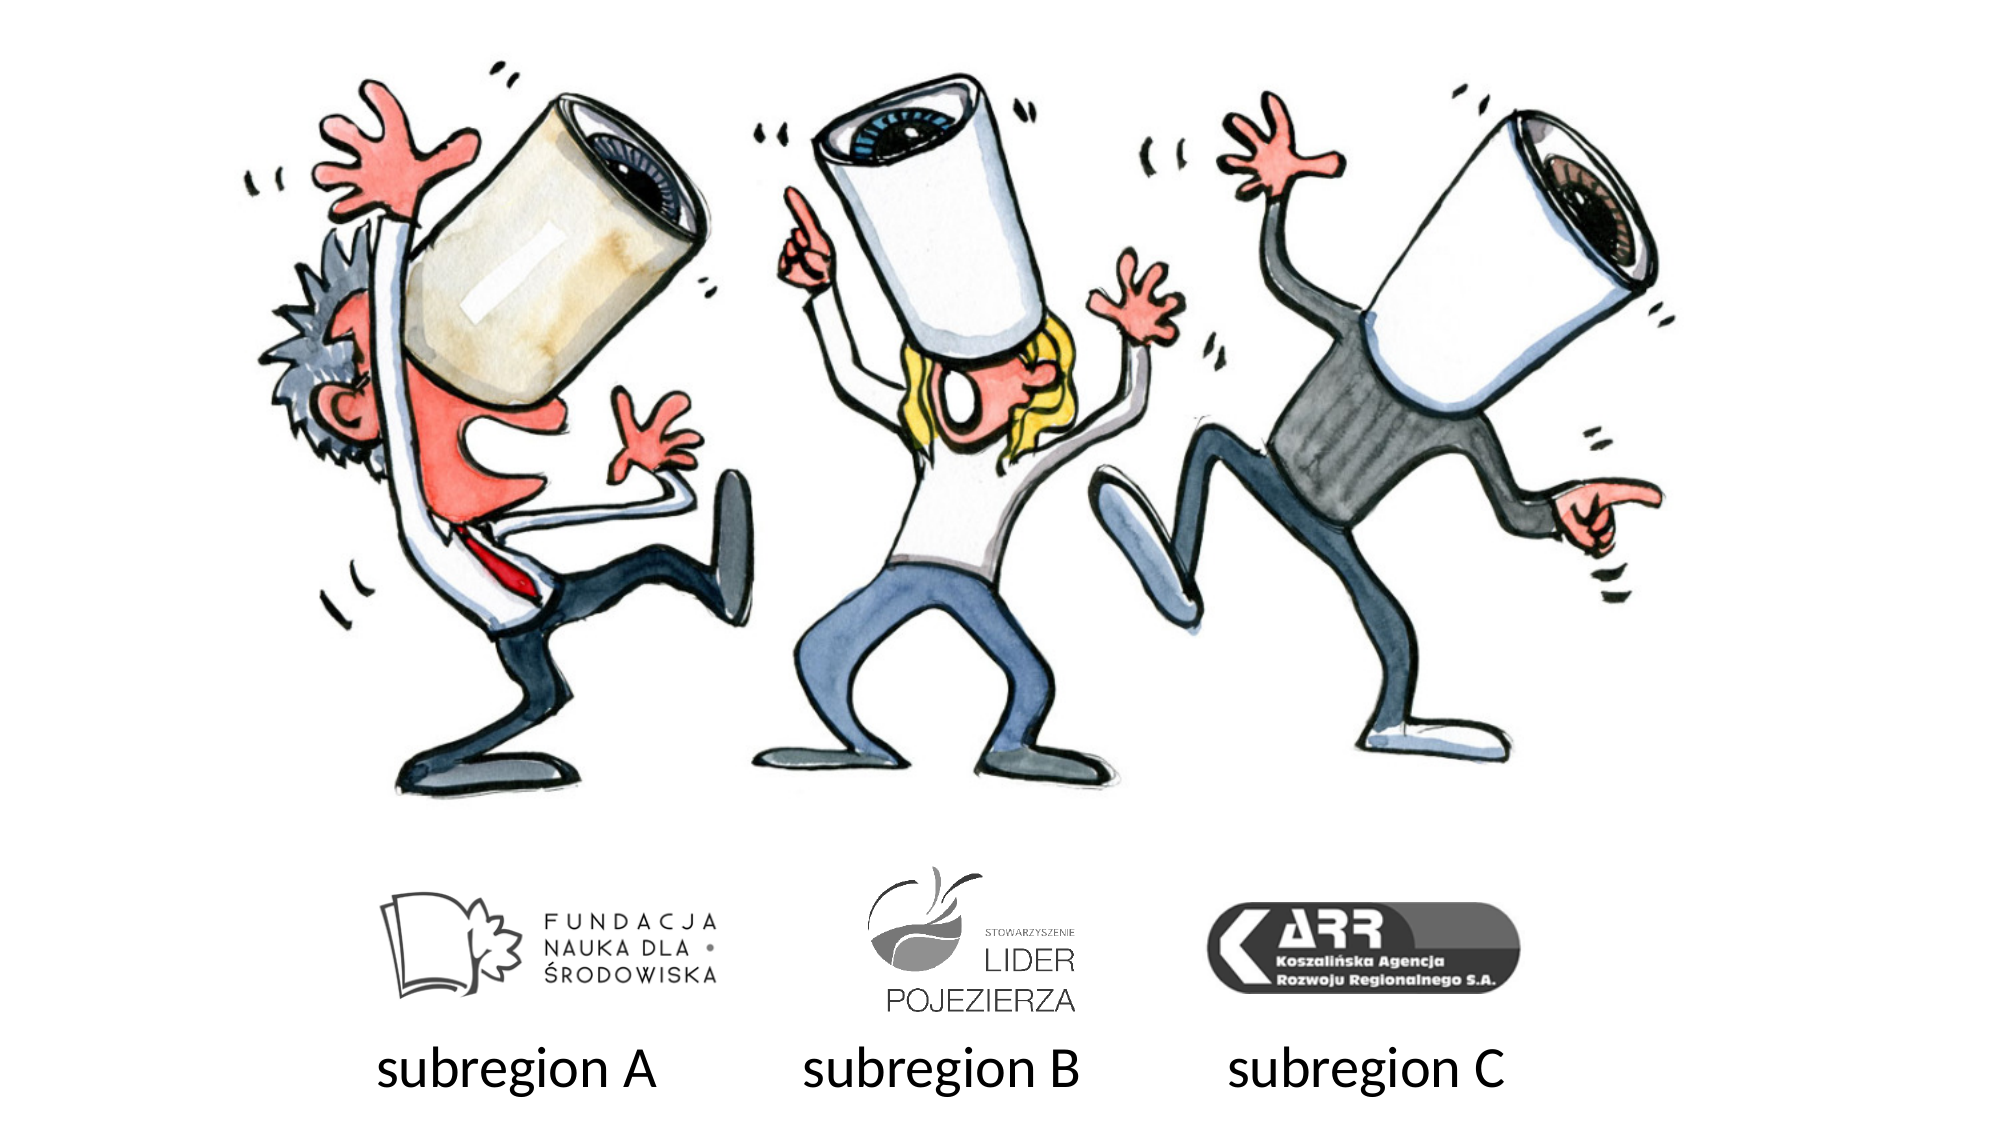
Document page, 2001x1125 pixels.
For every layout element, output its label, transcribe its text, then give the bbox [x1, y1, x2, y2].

list subregion A subregion B subregion C [361, 1021, 2000, 1125]
picture [192, 0, 1729, 1033]
